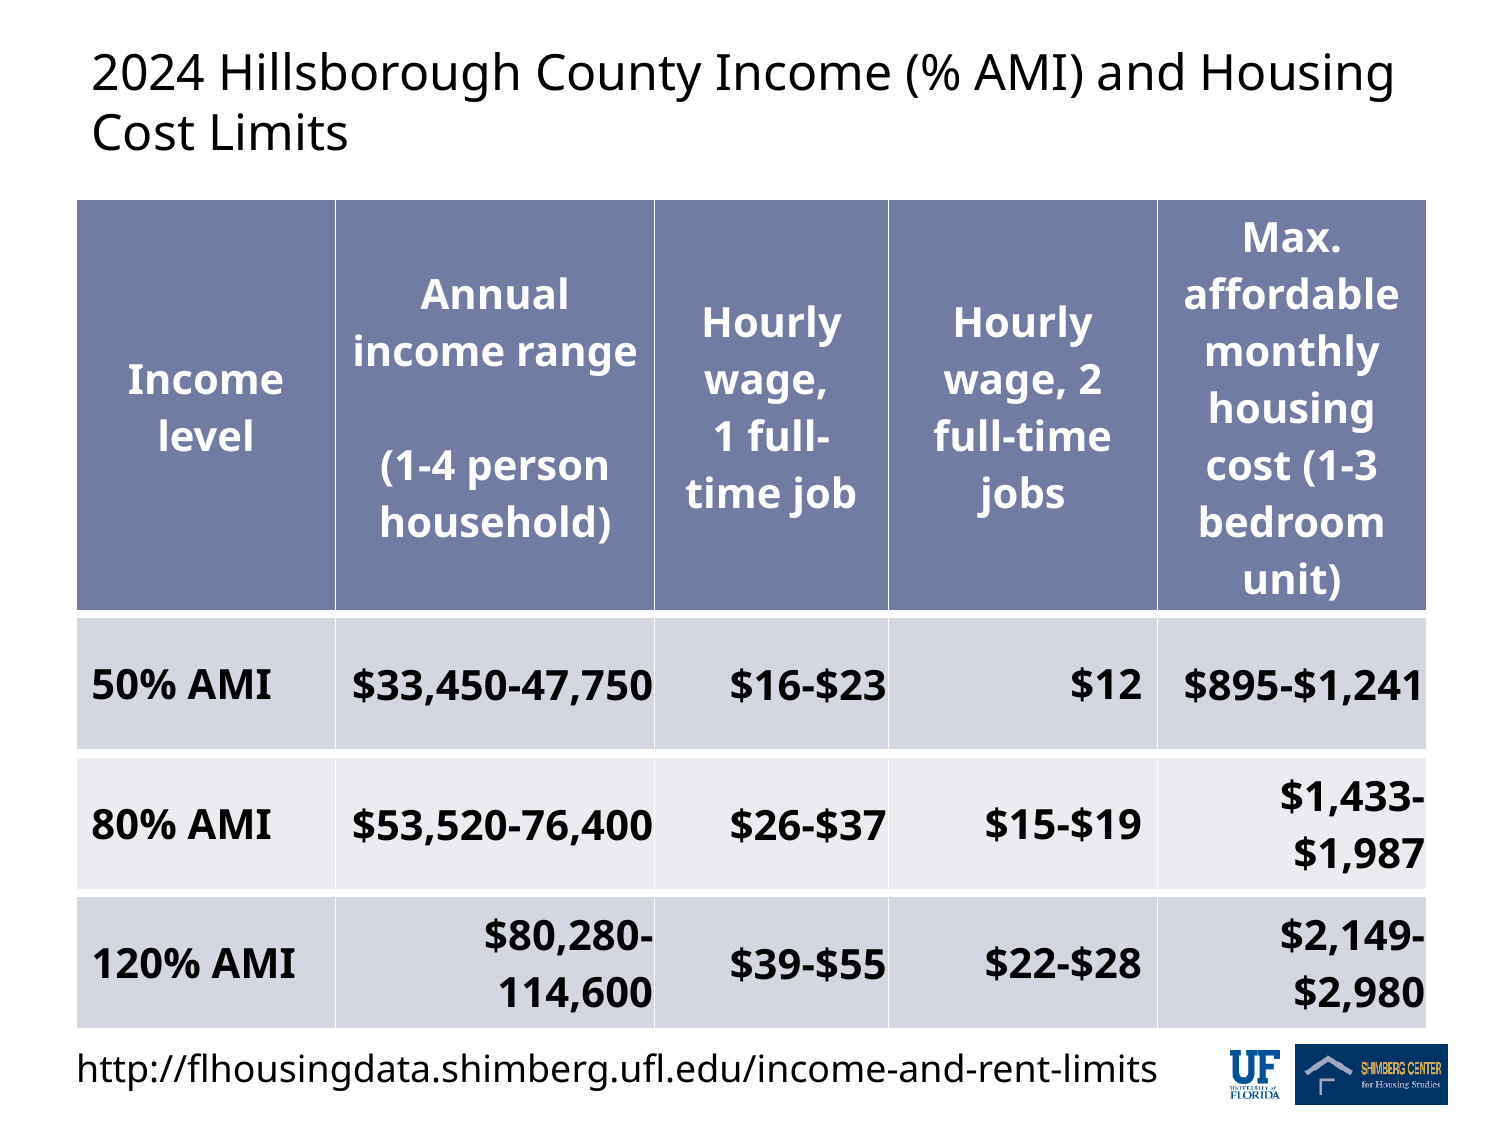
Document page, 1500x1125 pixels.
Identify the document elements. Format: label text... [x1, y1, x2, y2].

title 2024 Hillsborough County Income (% AMI) and Housing Cost Limits [76, 62, 1431, 169]
table_cell $895-$1,241 [1158, 618, 1426, 749]
table_cell $33,450-47,750 [336, 618, 654, 749]
table_cell 50% AMI [77, 618, 335, 749]
table_header Income level [77, 200, 335, 610]
table_cell $39-$55 [655, 897, 888, 1028]
table_header Hourly wage, 2 full-time jobs [889, 200, 1157, 610]
table_cell $1,433-$1,987 [1158, 758, 1426, 889]
table_cell 80% AMI [77, 758, 335, 889]
table_cell $22-$28 [889, 897, 1157, 1028]
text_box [1229, 1044, 1448, 1105]
table_cell $2,149-$2,980 [1158, 897, 1426, 1028]
table_cell $53,520-76,400 [336, 758, 654, 889]
table_cell $12 [889, 618, 1157, 749]
table_cell $16-$23 [655, 618, 888, 749]
table_cell $80,280-114,600 [336, 897, 654, 1028]
table_header Annual income range (1-4 person household) [336, 200, 654, 610]
table_header Max. affordable monthly housing cost (1-3 bedroom unit) [1158, 200, 1426, 610]
table_cell $15-$19 [889, 758, 1157, 889]
table_cell $26-$37 [655, 758, 888, 889]
table_header Hourly wage, 1 full-time job [655, 200, 888, 610]
table_cell 120% AMI [77, 897, 335, 1028]
text_box http://flhousingdata.shimberg.ufl.edu/income-and-rent-limits [61, 1037, 1474, 1098]
